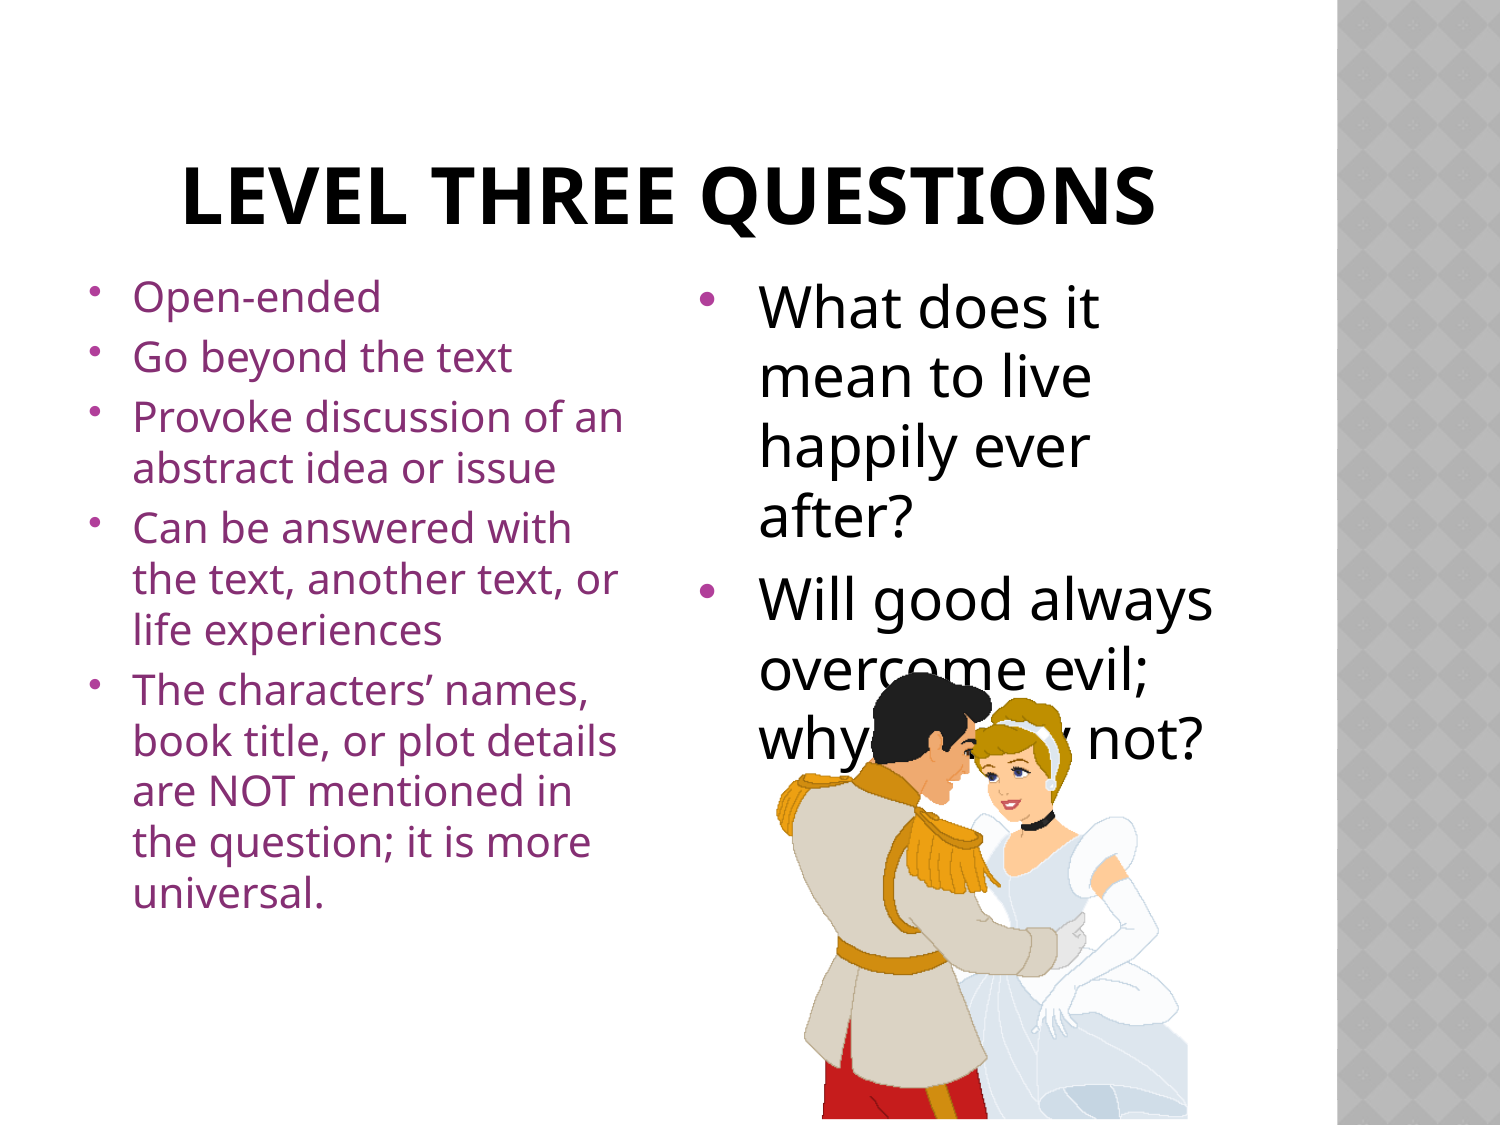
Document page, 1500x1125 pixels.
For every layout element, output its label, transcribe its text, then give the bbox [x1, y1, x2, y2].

picture [774, 670, 1199, 1125]
list Open-ended Go beyond the text Provoke discussion of an abstract idea or issue Can be answered with the text, another text, or life experiences The characters’ names, book title, or plot details are NOT mentioned in the question; it is more universal. [75, 262, 653, 1005]
title Level three questions [75, 52, 1263, 240]
list What does it mean to live happily ever after? Will good always overcome evil; why or why not? [685, 262, 1263, 1005]
